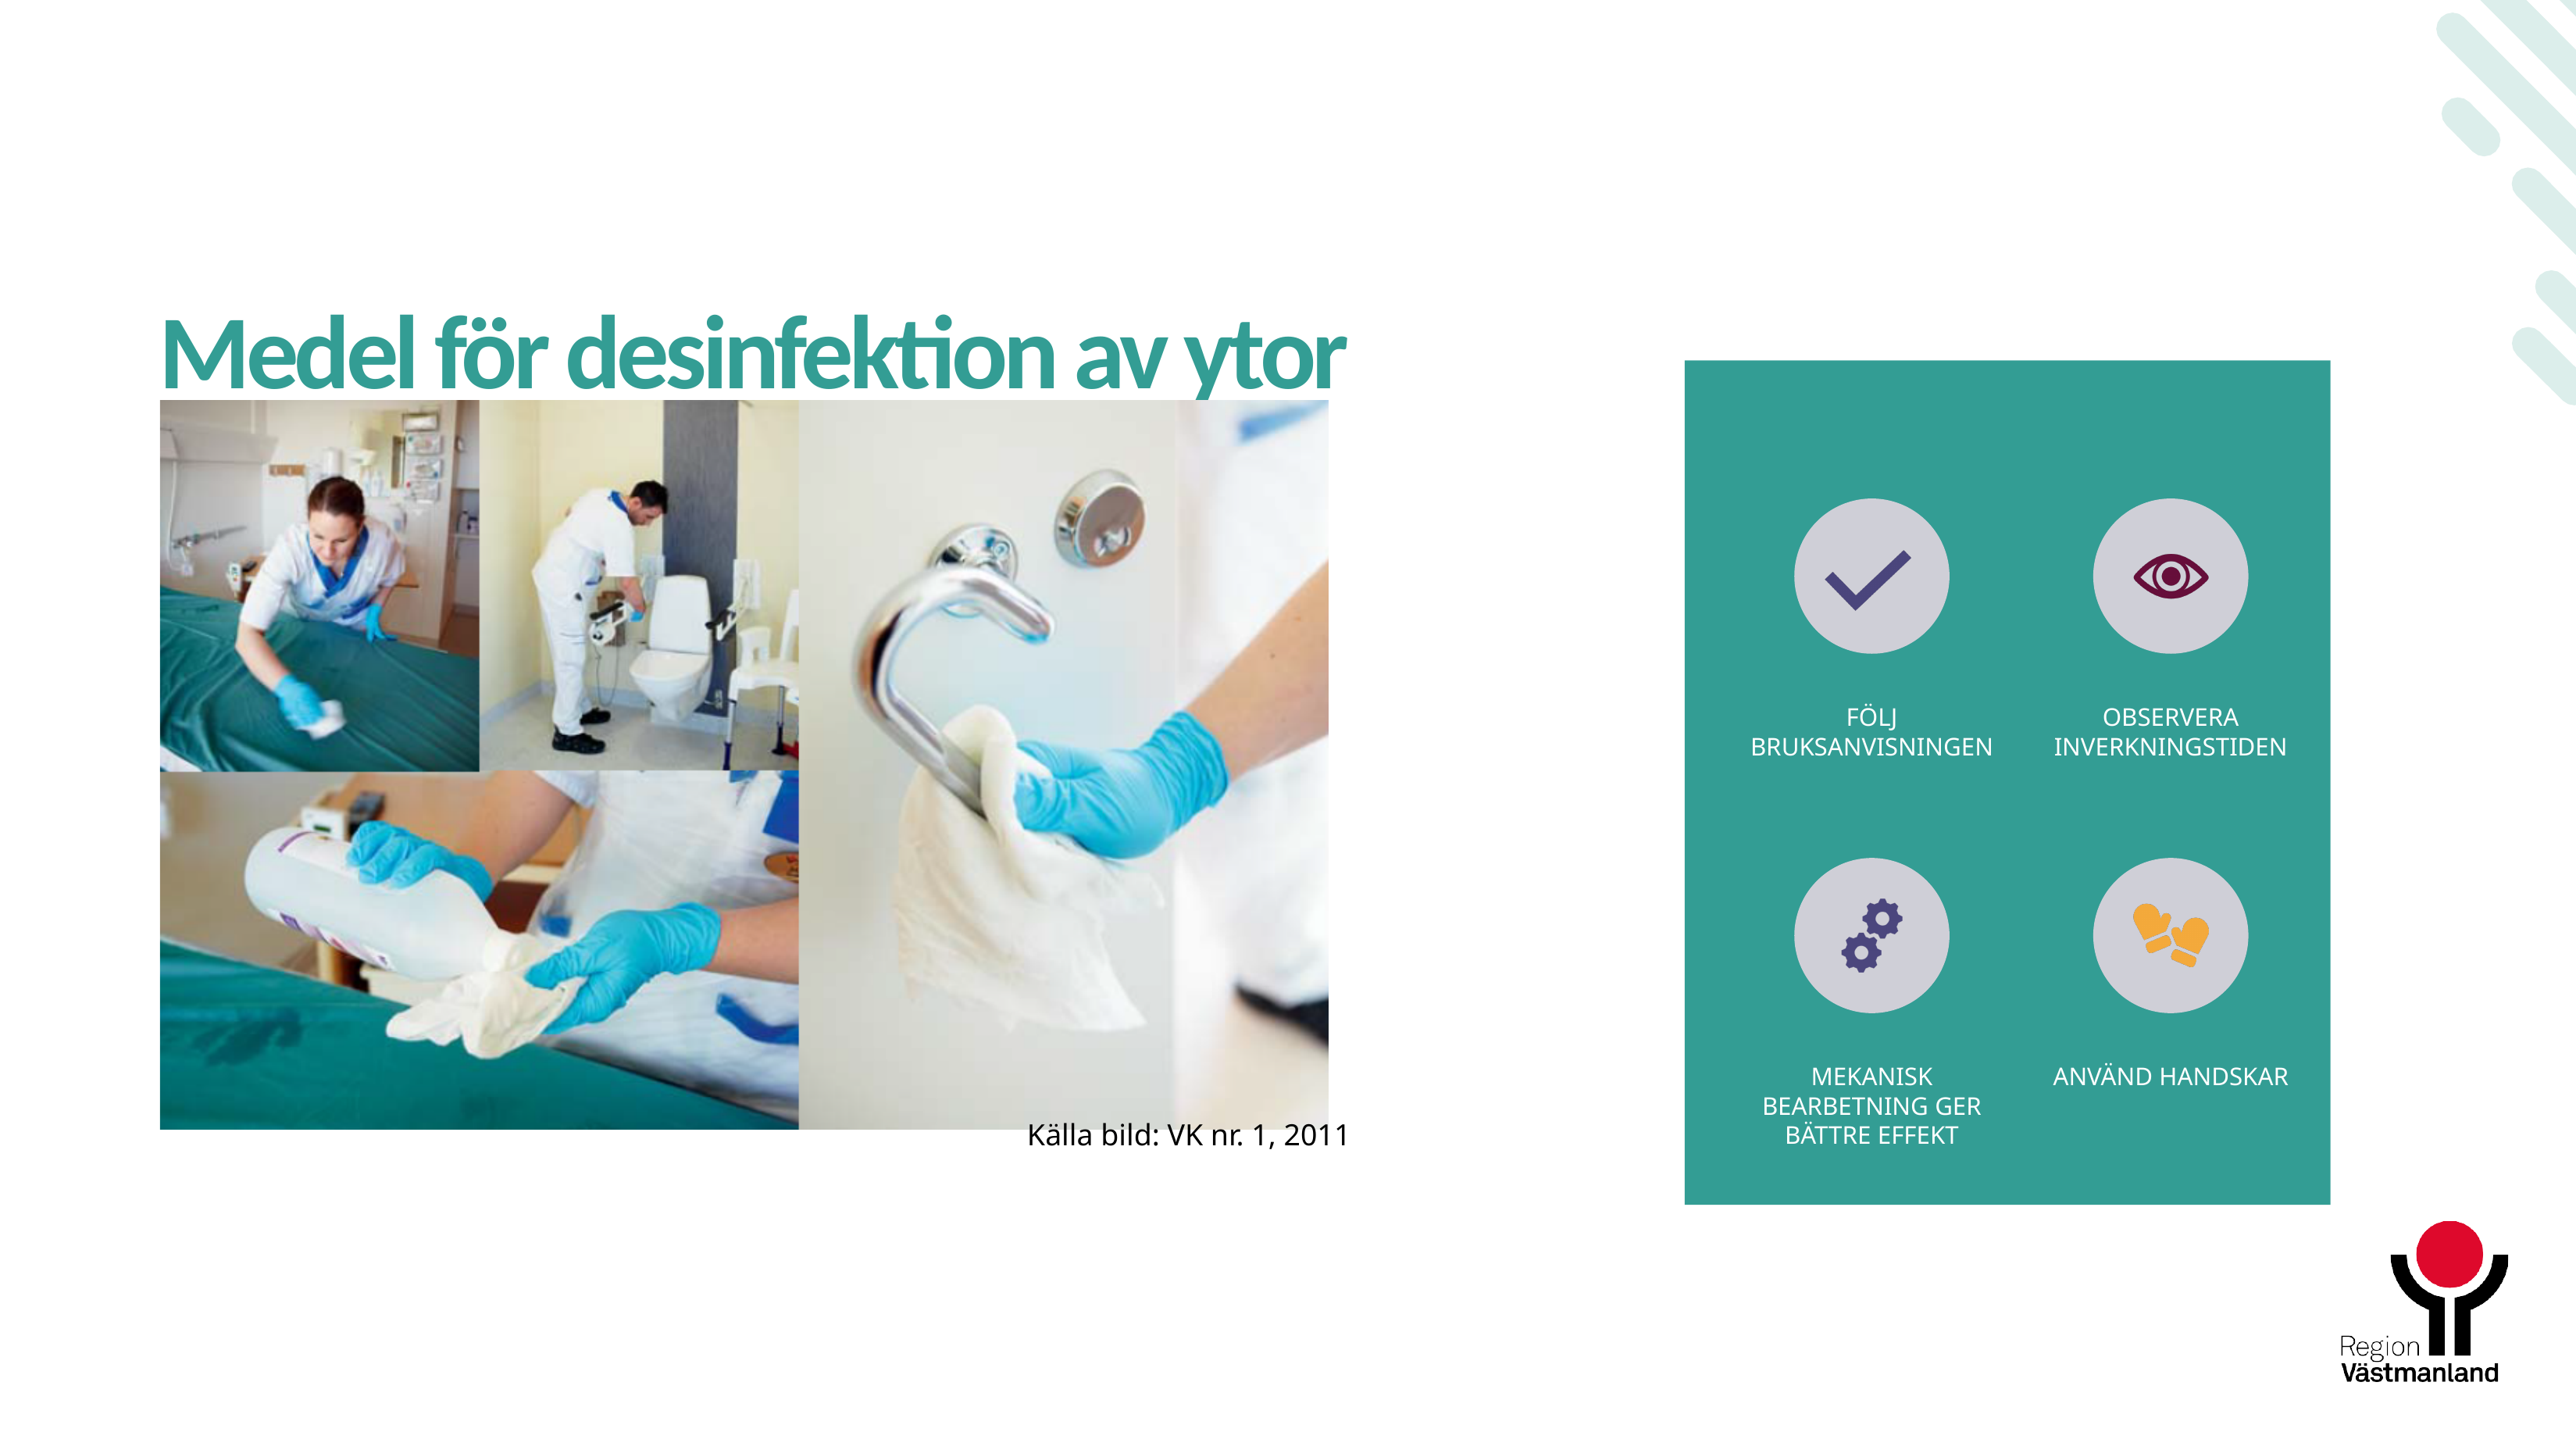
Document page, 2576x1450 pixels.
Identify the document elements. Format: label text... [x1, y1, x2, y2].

text_box [1684, 360, 2331, 1205]
title Medel för desinfektion av ytor [159, 157, 2417, 420]
picture [2341, 1221, 2509, 1382]
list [159, 400, 1329, 1130]
text_box Källa bild: VK nr. 1, 2011 [1015, 1110, 1371, 1158]
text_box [1715, 495, 2328, 1157]
